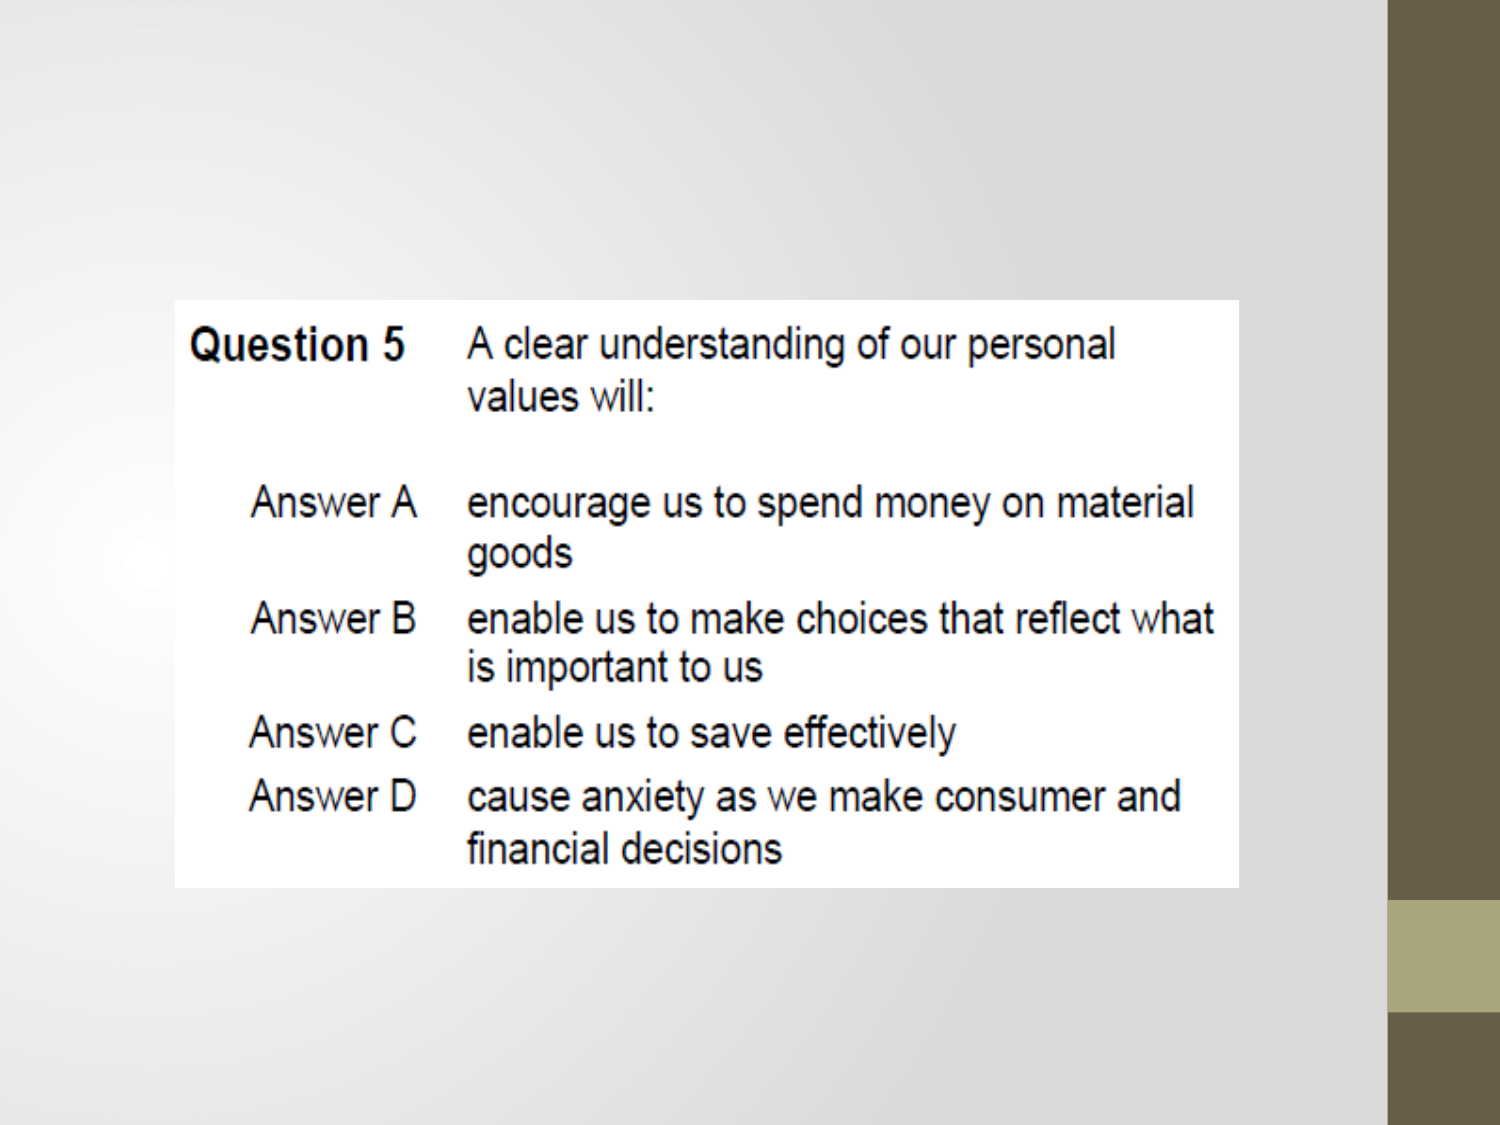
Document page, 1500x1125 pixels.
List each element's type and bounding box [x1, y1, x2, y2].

text_box [174, 299, 1240, 888]
